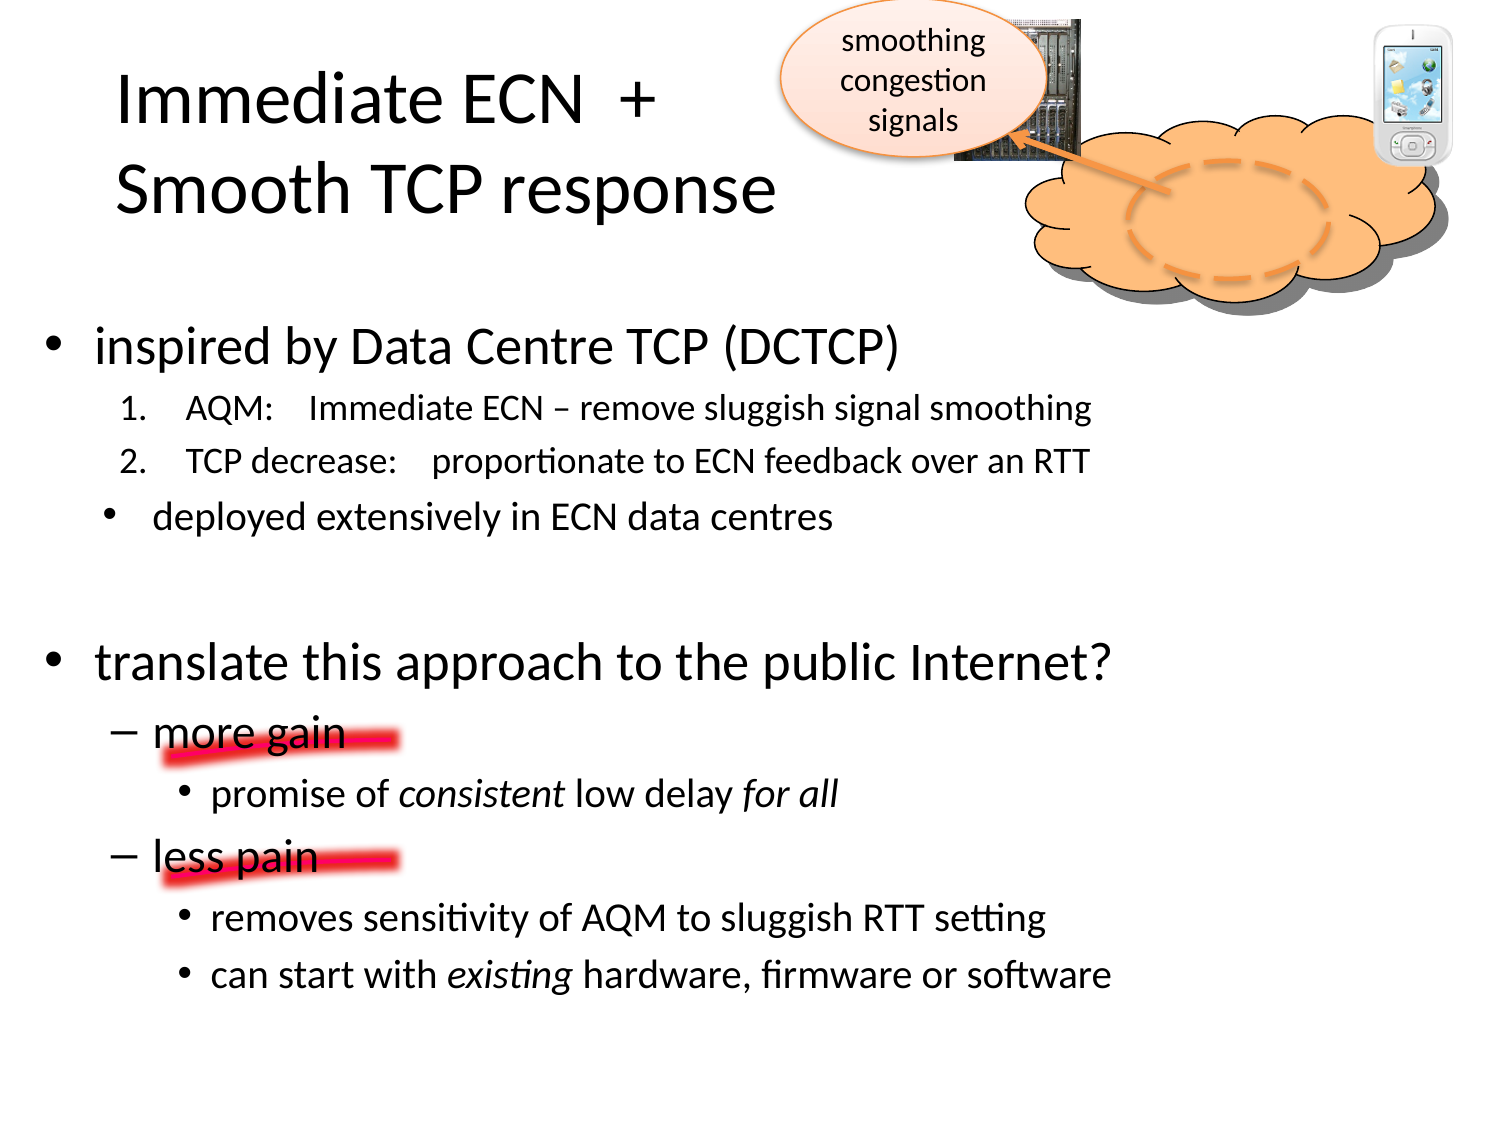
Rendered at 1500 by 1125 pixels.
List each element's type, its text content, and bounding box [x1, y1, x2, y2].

picture [954, 18, 1081, 162]
title Immediate ECN + Smooth TCP response [100, 45, 1483, 233]
list inspired by Data Centre TCP (DCTCP) AQM: Immediate ECN – remove sluggish signal smoothing TCP decrease: proportionate to ECN feedback over an RTT deployed extensively in ECN data centres translate this approach to the public Internet? more gain promise of consistent low delay for all less pain removes sensitivity of AQM to sluggish RTT setting can start with existing hardware, firmware or software [29, 302, 1425, 1005]
text_box [1034, 233, 1419, 302]
picture [1340, 18, 1495, 173]
text_box smoothing congestion signals [791, 0, 1001, 45]
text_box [1007, 133, 1171, 193]
text_box [1129, 233, 1327, 280]
